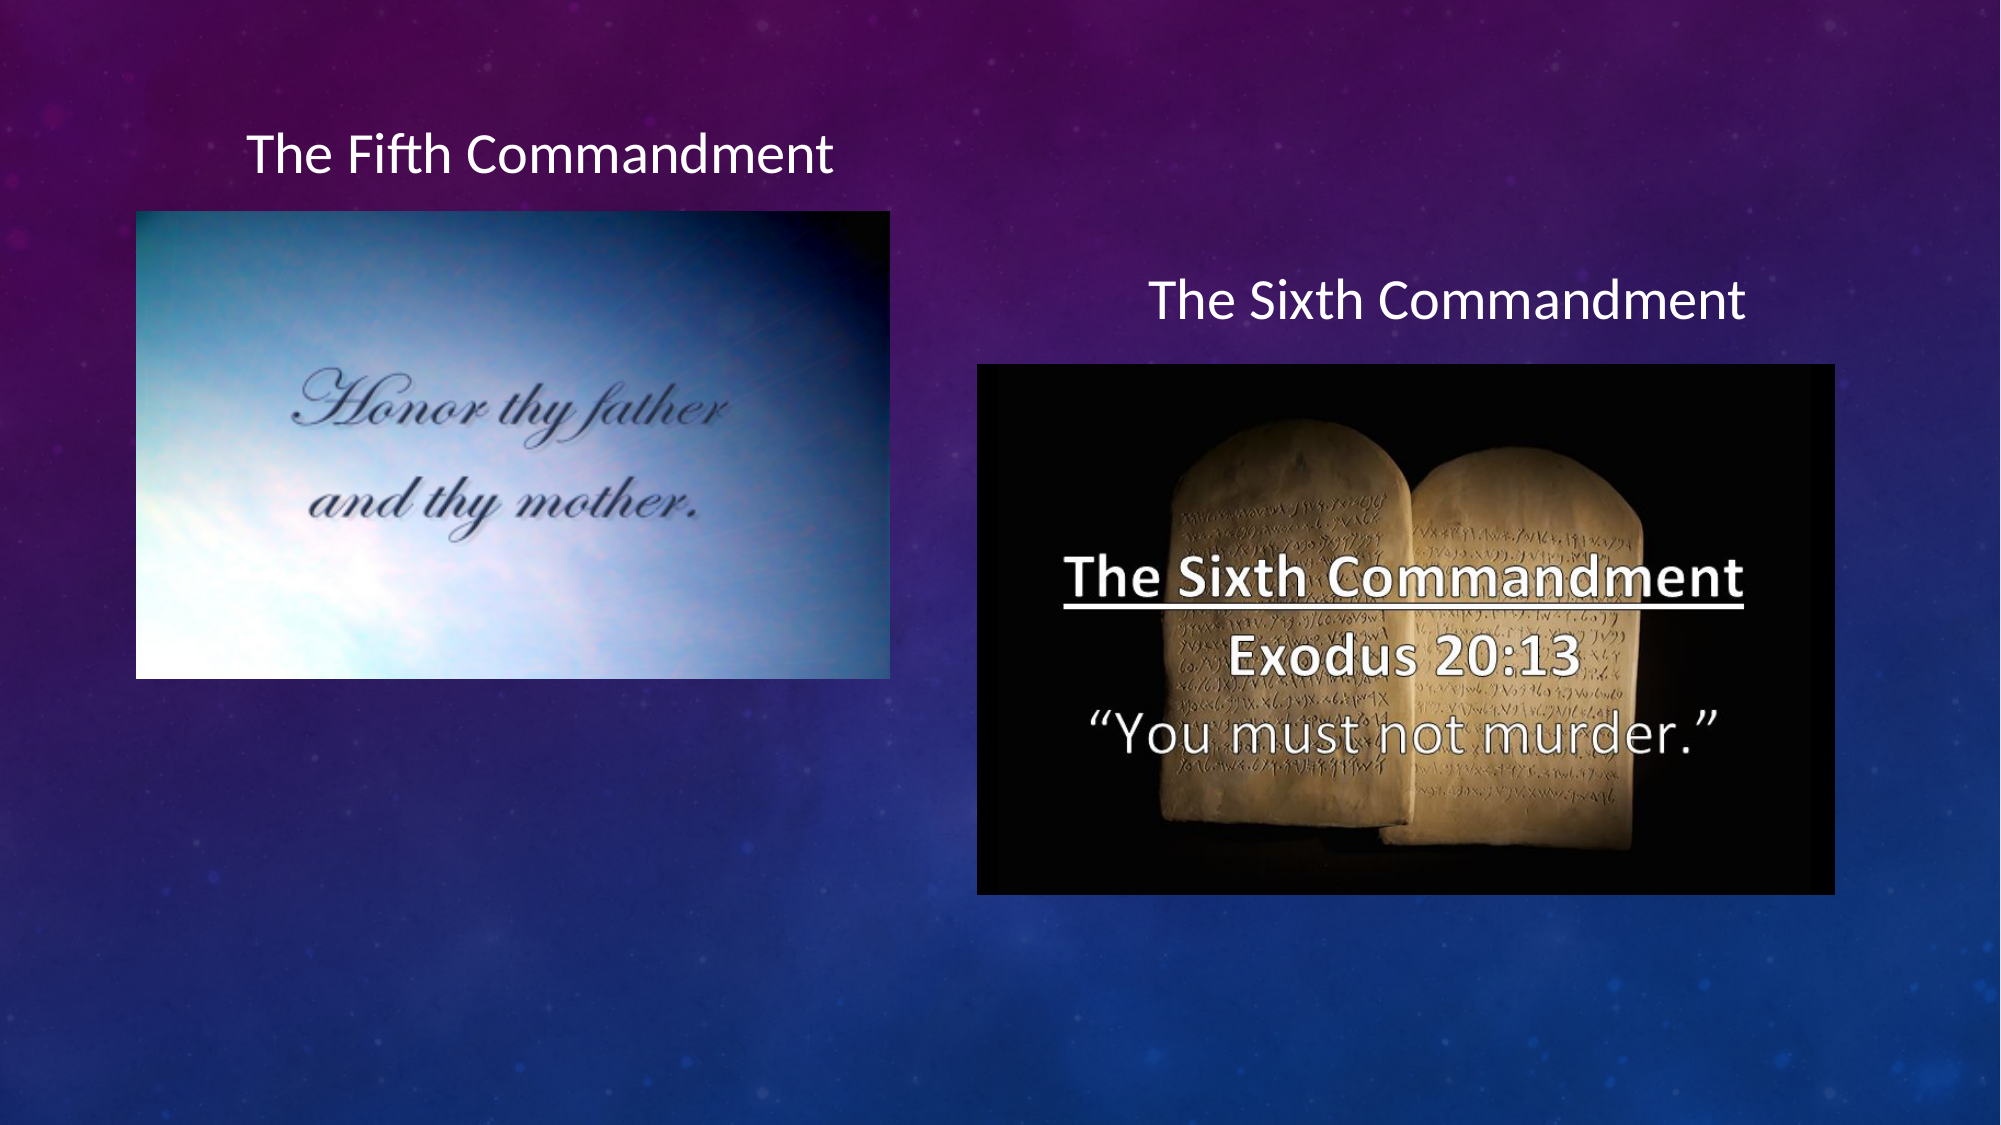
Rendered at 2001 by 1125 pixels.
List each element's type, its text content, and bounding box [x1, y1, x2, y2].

picture [0, 0, 2001, 1125]
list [136, 210, 890, 680]
list The Sixth Commandment [1060, 244, 1836, 339]
list The Fifth Commandment [154, 98, 927, 193]
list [977, 363, 1835, 895]
